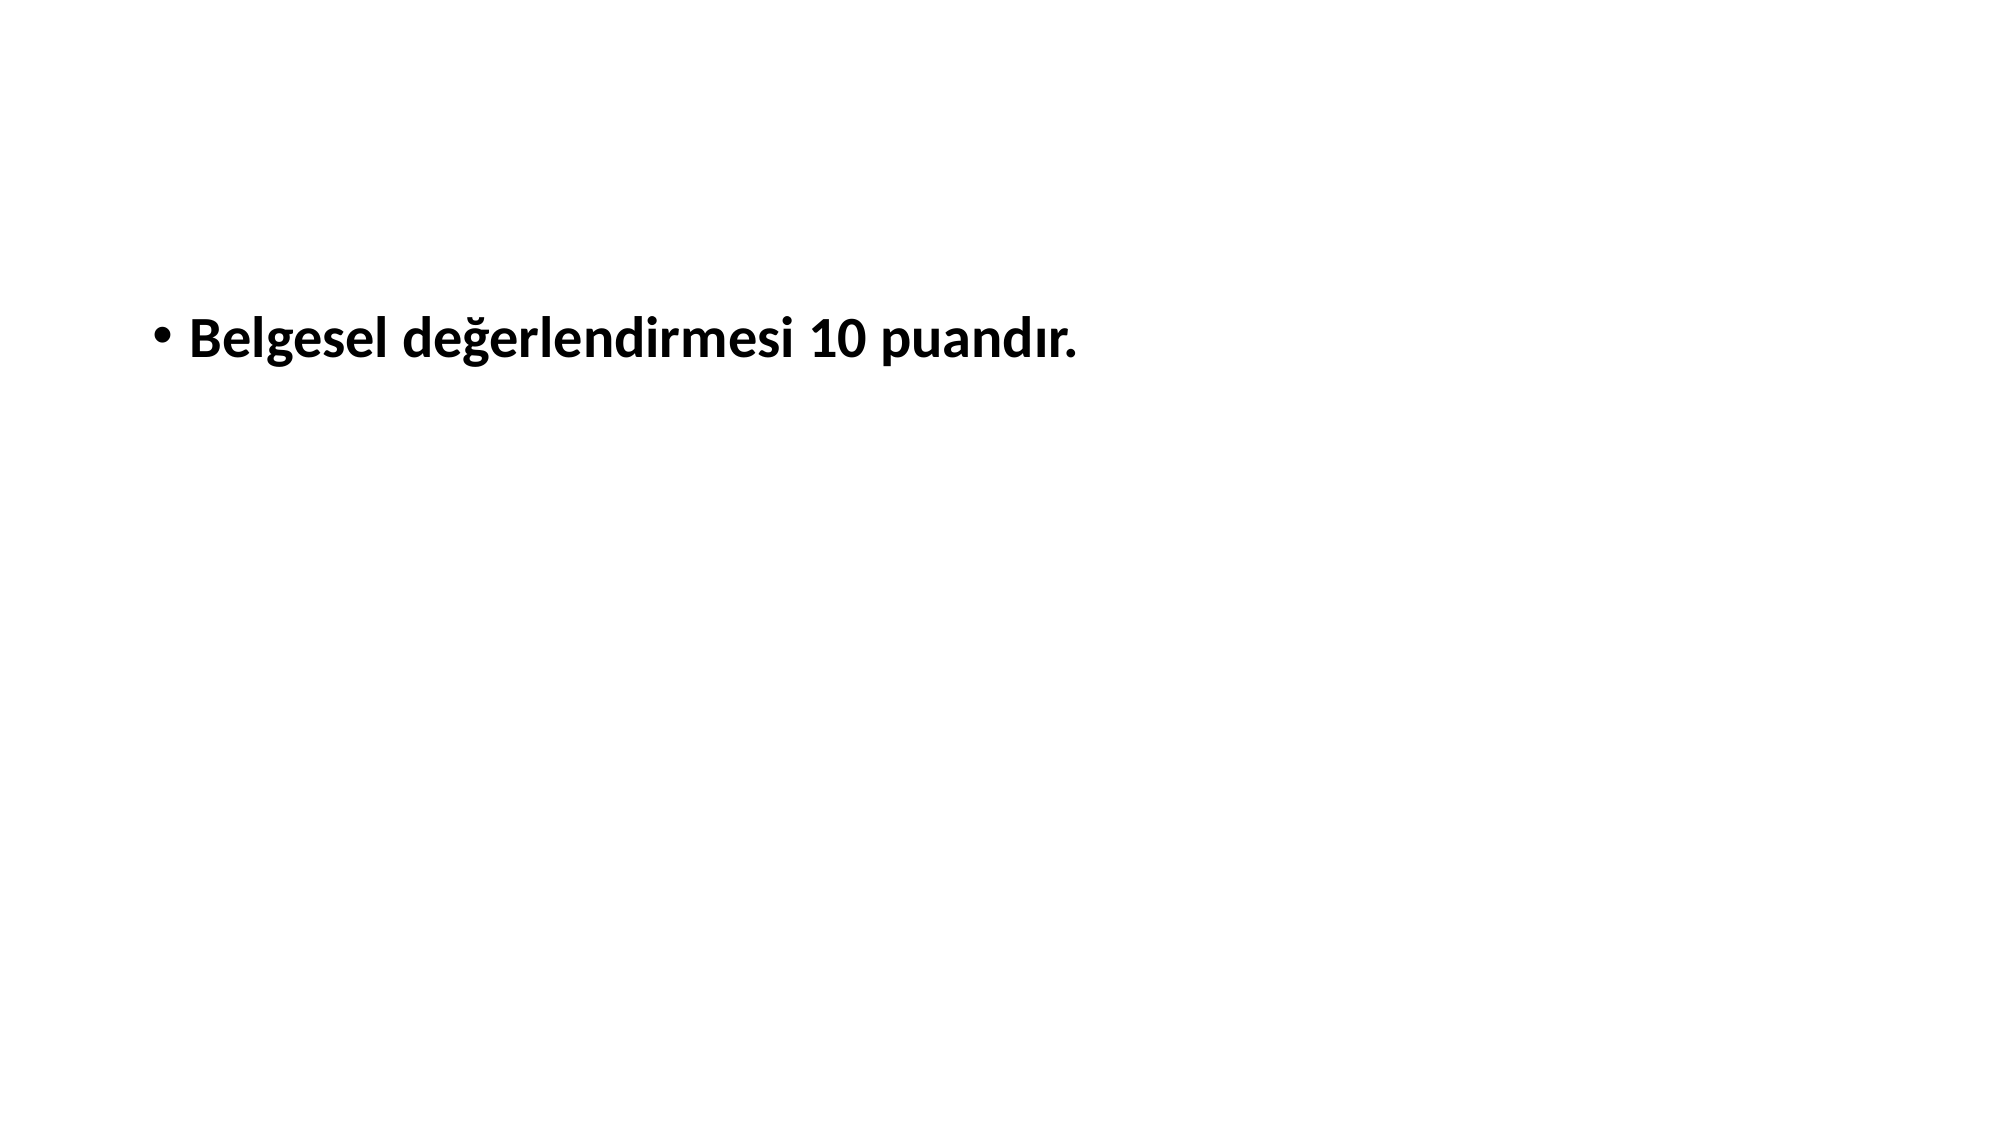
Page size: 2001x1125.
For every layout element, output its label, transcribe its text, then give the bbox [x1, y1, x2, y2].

list Belgesel değerlendirmesi 10 puandır. [137, 299, 1863, 1014]
